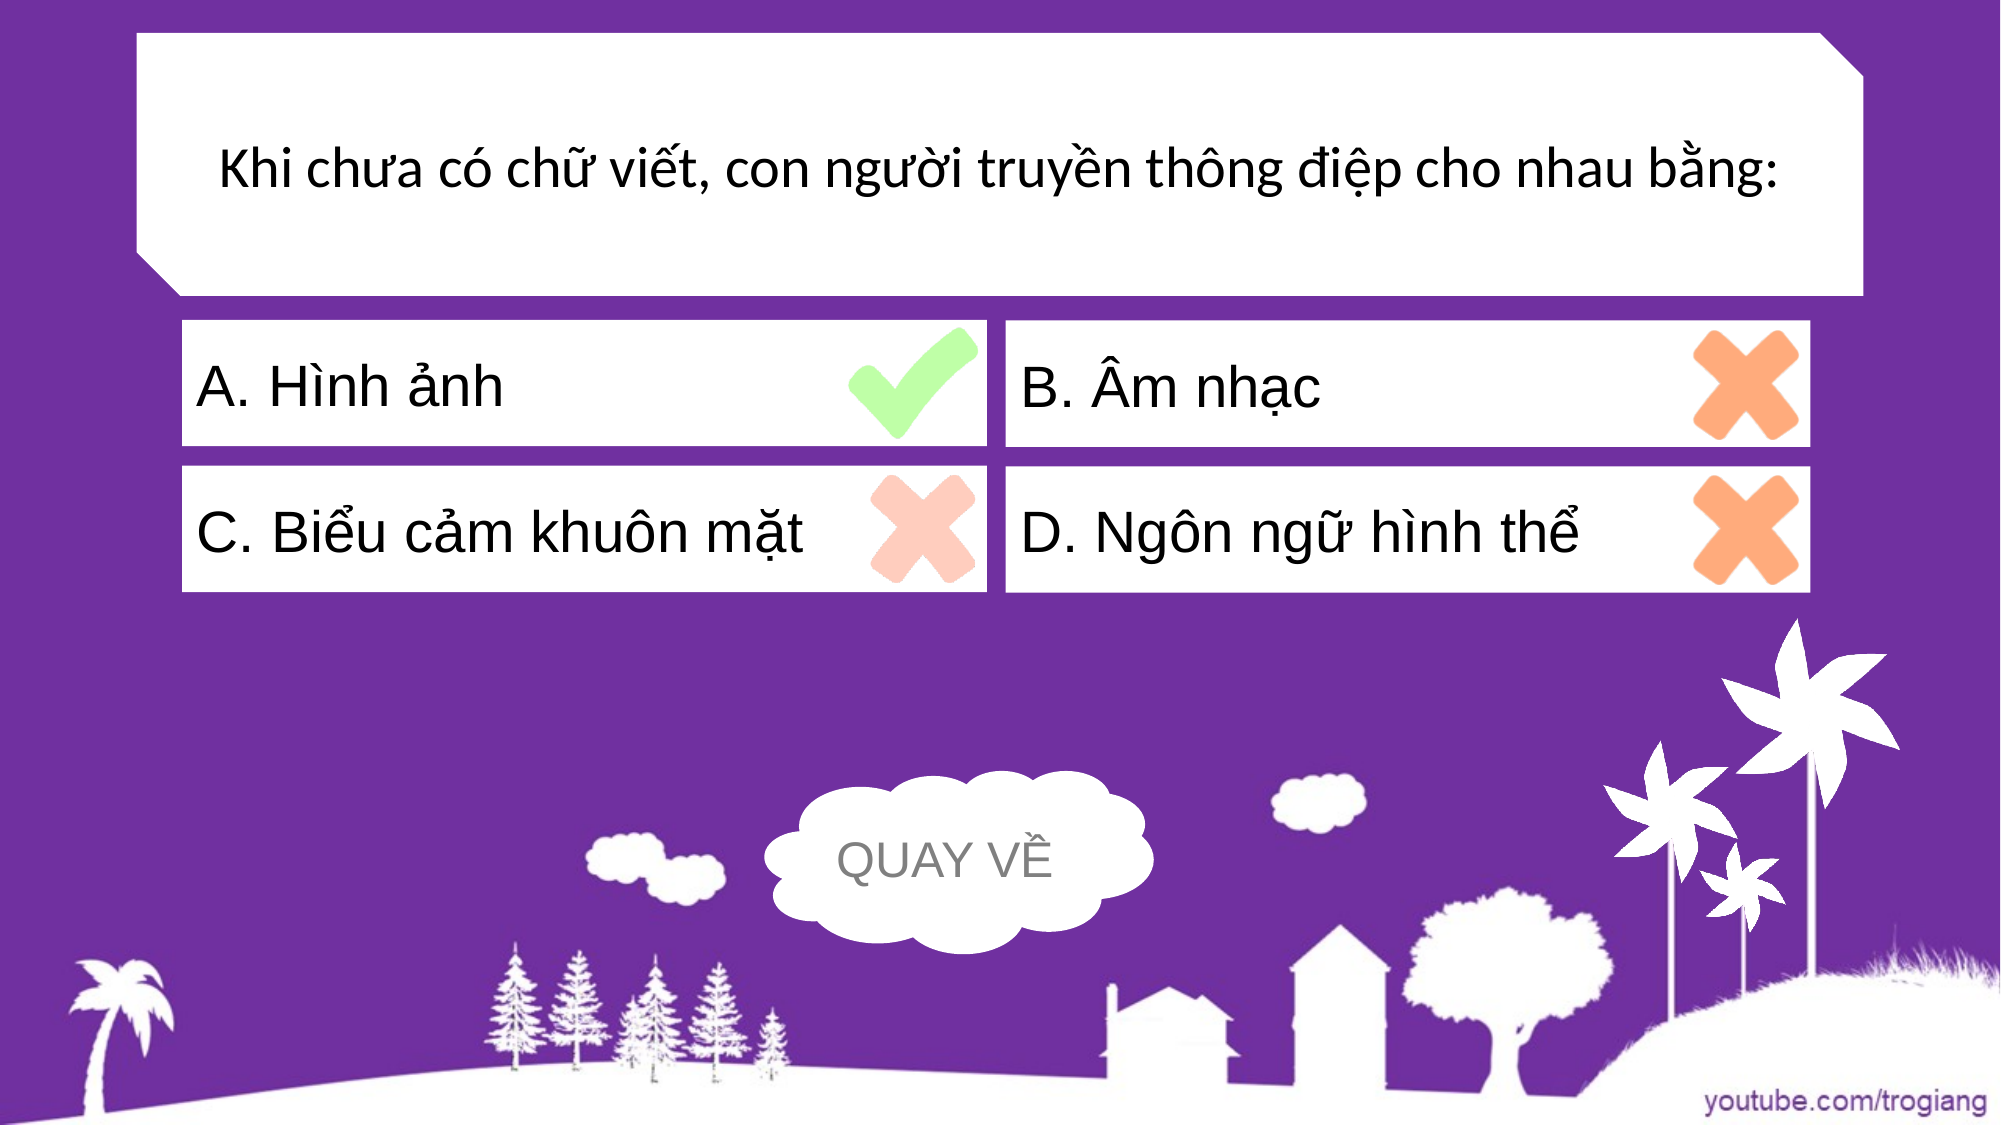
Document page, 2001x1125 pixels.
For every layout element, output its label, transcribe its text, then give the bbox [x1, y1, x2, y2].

text_box Khi chưa có chữ viết, con người truyền thông điệp cho nhau bằng: [135, 31, 1865, 298]
text_box QUAY VỀ [764, 770, 1154, 955]
text_box C. Biểu cảm khuôn mặt [181, 465, 988, 593]
text_box B. Âm nhạc [1005, 319, 1811, 448]
text_box D. Ngôn ngữ hình thể [1005, 465, 1811, 594]
text_box A. Hình ảnh [181, 319, 988, 447]
picture [0, 0, 2001, 1125]
